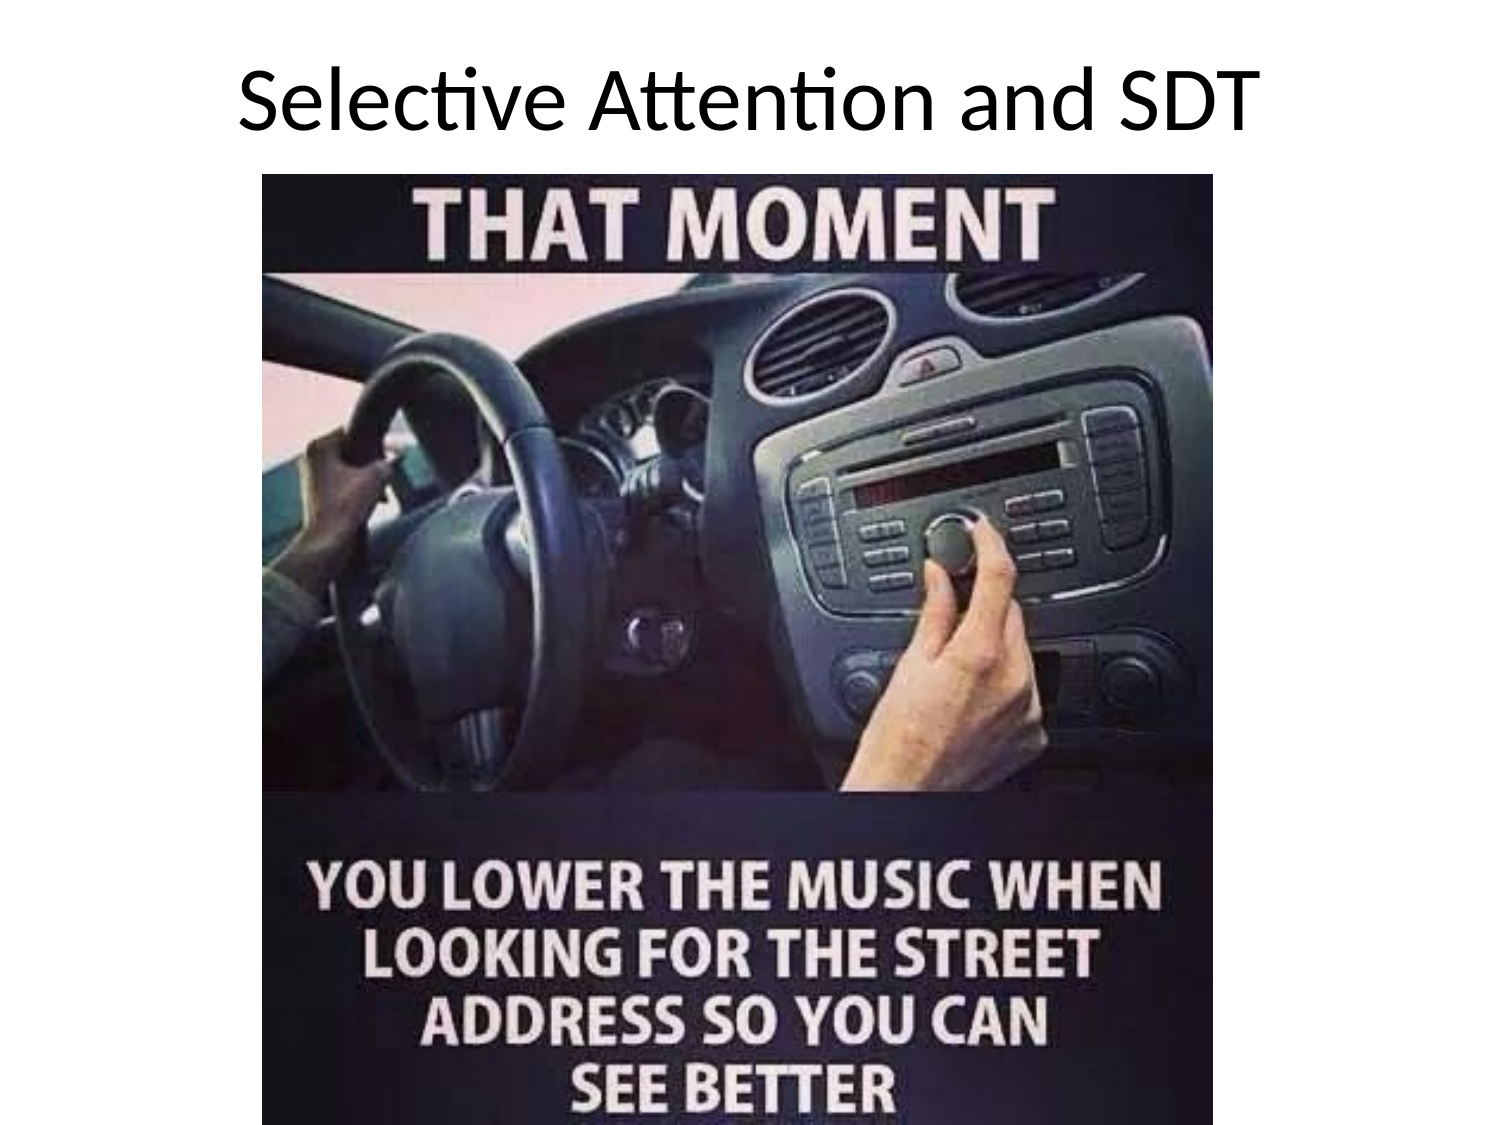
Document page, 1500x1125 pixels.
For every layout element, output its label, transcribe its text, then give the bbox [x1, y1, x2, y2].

title Selective Attention and SDT [75, 0, 1425, 188]
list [262, 174, 1213, 1125]
